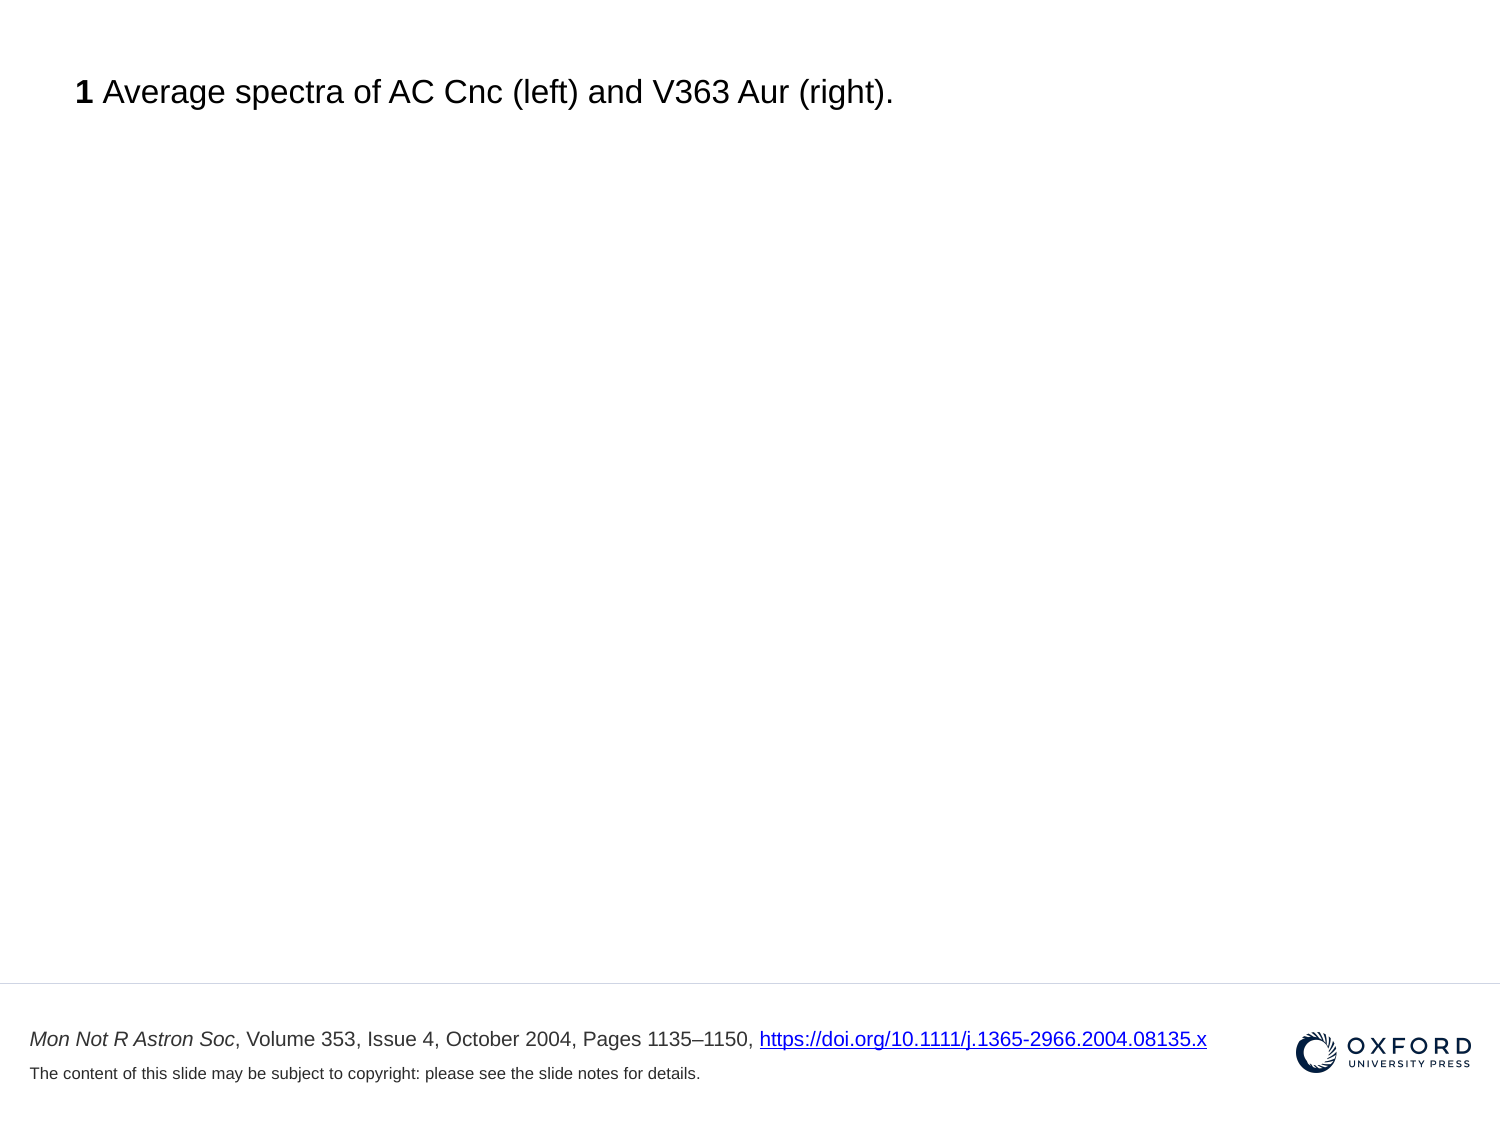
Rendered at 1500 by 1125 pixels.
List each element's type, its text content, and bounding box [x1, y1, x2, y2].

footer Mon Not R Astron Soc, Volume 353, Issue 4, October 2004, Pages 1135–1150, https://doi.org/10.1111/j.1365-2966.2004.08135.x The content of this slide may be subject to copyright: please see the slide notes for details. [0, 983, 1260, 1125]
title 1 Average spectra of AC Cnc (left) and V363 Aur (right). [75, 69, 1078, 171]
picture [1296, 1032, 1471, 1073]
